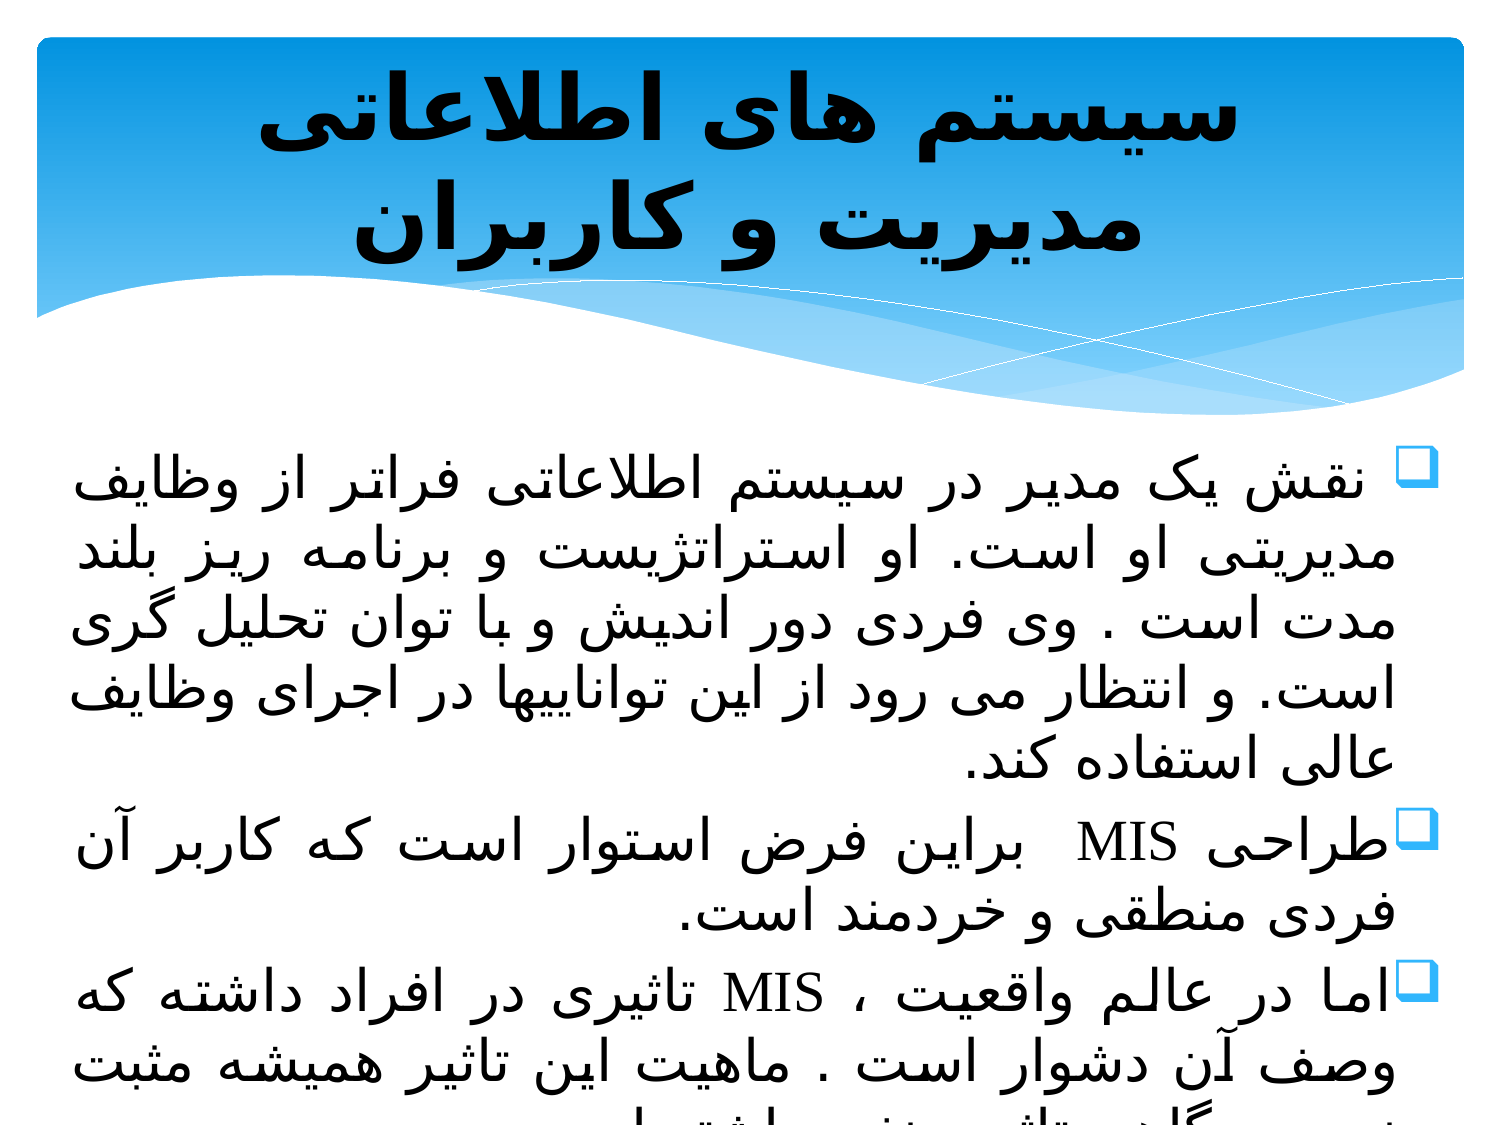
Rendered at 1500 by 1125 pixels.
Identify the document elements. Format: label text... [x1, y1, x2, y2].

title سیستم های اطلاعاتی مدیریت و کاربران [75, 55, 1425, 261]
list نقش یک مدیر در سیستم اطلاعاتی فراتر از وظایف مدیریتی او است. او استراتژیست و برنامه ریز بلند مدت است . وی فردی دور اندیش و با توان تحلیل گری است. و انتظار می رود از این تواناییها در اجرای وظایف عالی استفاده کند. طراحی MIS براین فرض استوار است که کاربر آن فردی منطقی و خردمند است. اما در عالم واقعیت ، MIS تاثیری در افراد داشته که وصف آن دشوار است . ماهیت این تاثیر همیشه مثبت نبوده و گاهی تاثیر منفی داشته است. [53, 432, 1459, 1094]
